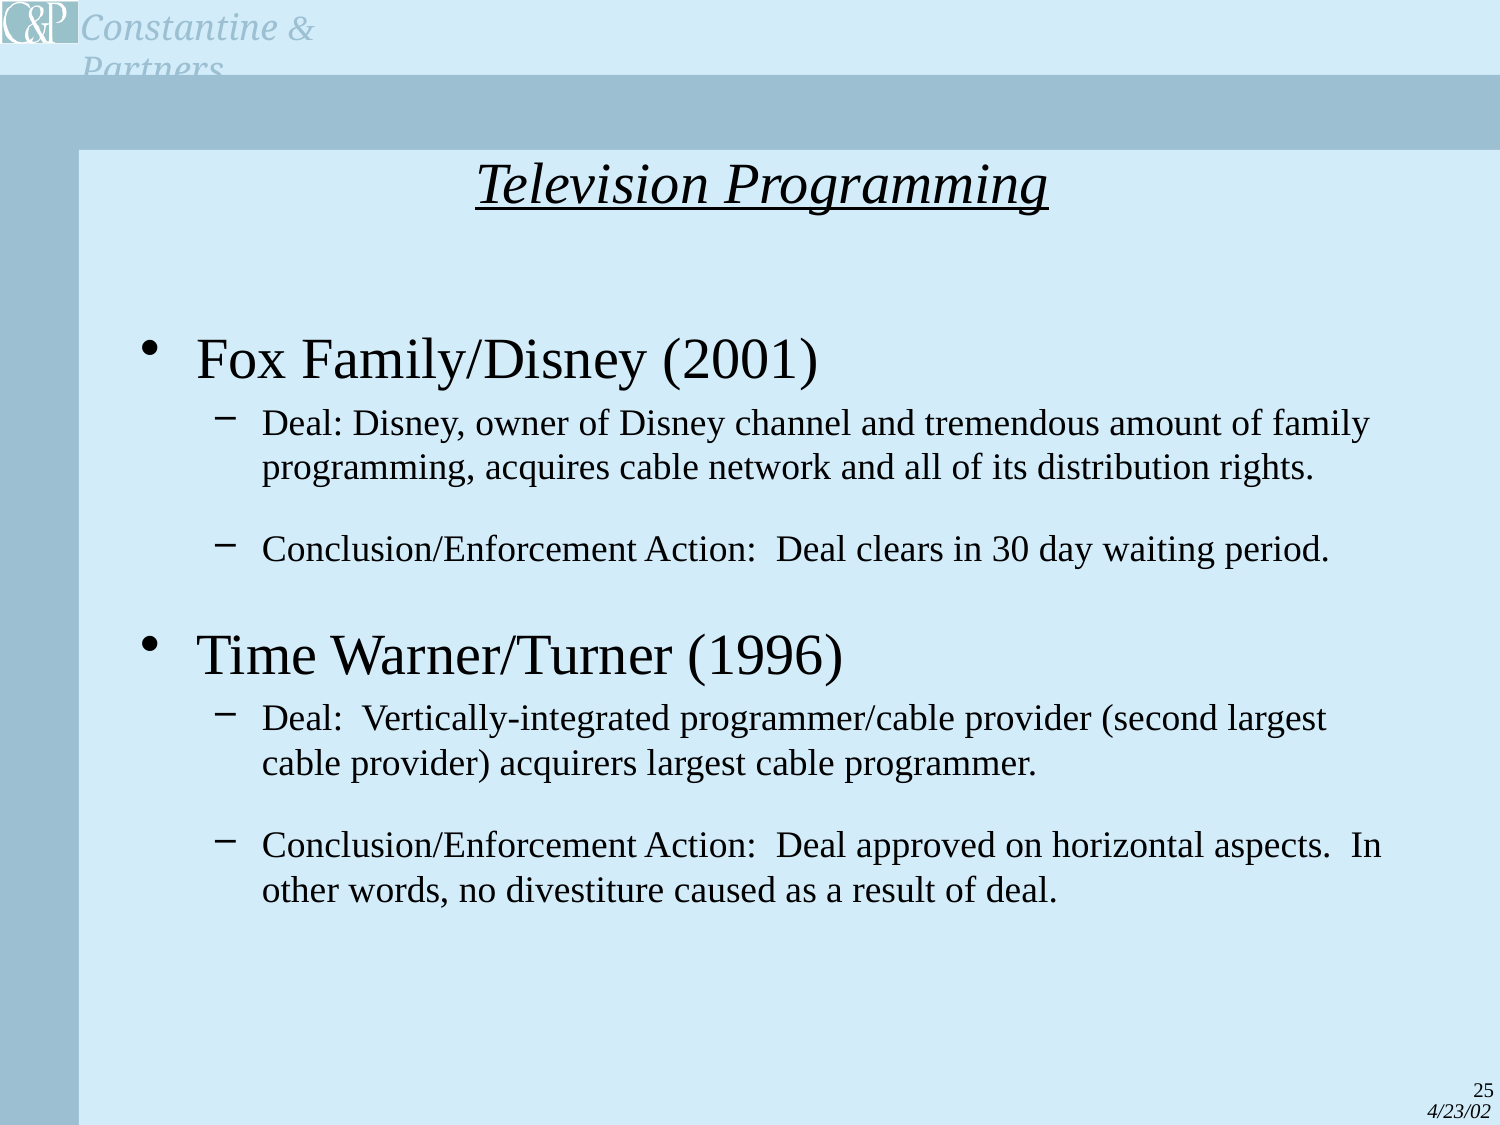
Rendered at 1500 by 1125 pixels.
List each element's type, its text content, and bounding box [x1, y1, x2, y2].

title Television Programming [125, 137, 1400, 238]
list Fox Family/Disney (2001) Deal: Disney, owner of Disney channel and tremendous amount of family programming, acquires cable network and all of its distribution rights. Conclusion/Enforcement Action: Deal clears in 30 day waiting period. Time Warner/Turner (1996) Deal: Vertically-integrated programmer/cable provider (second largest cable provider) acquirers largest cable programmer. Conclusion/Enforcement Action: Deal approved on horizontal aspects. In other words, no divestiture caused as a result of deal. [125, 312, 1400, 988]
